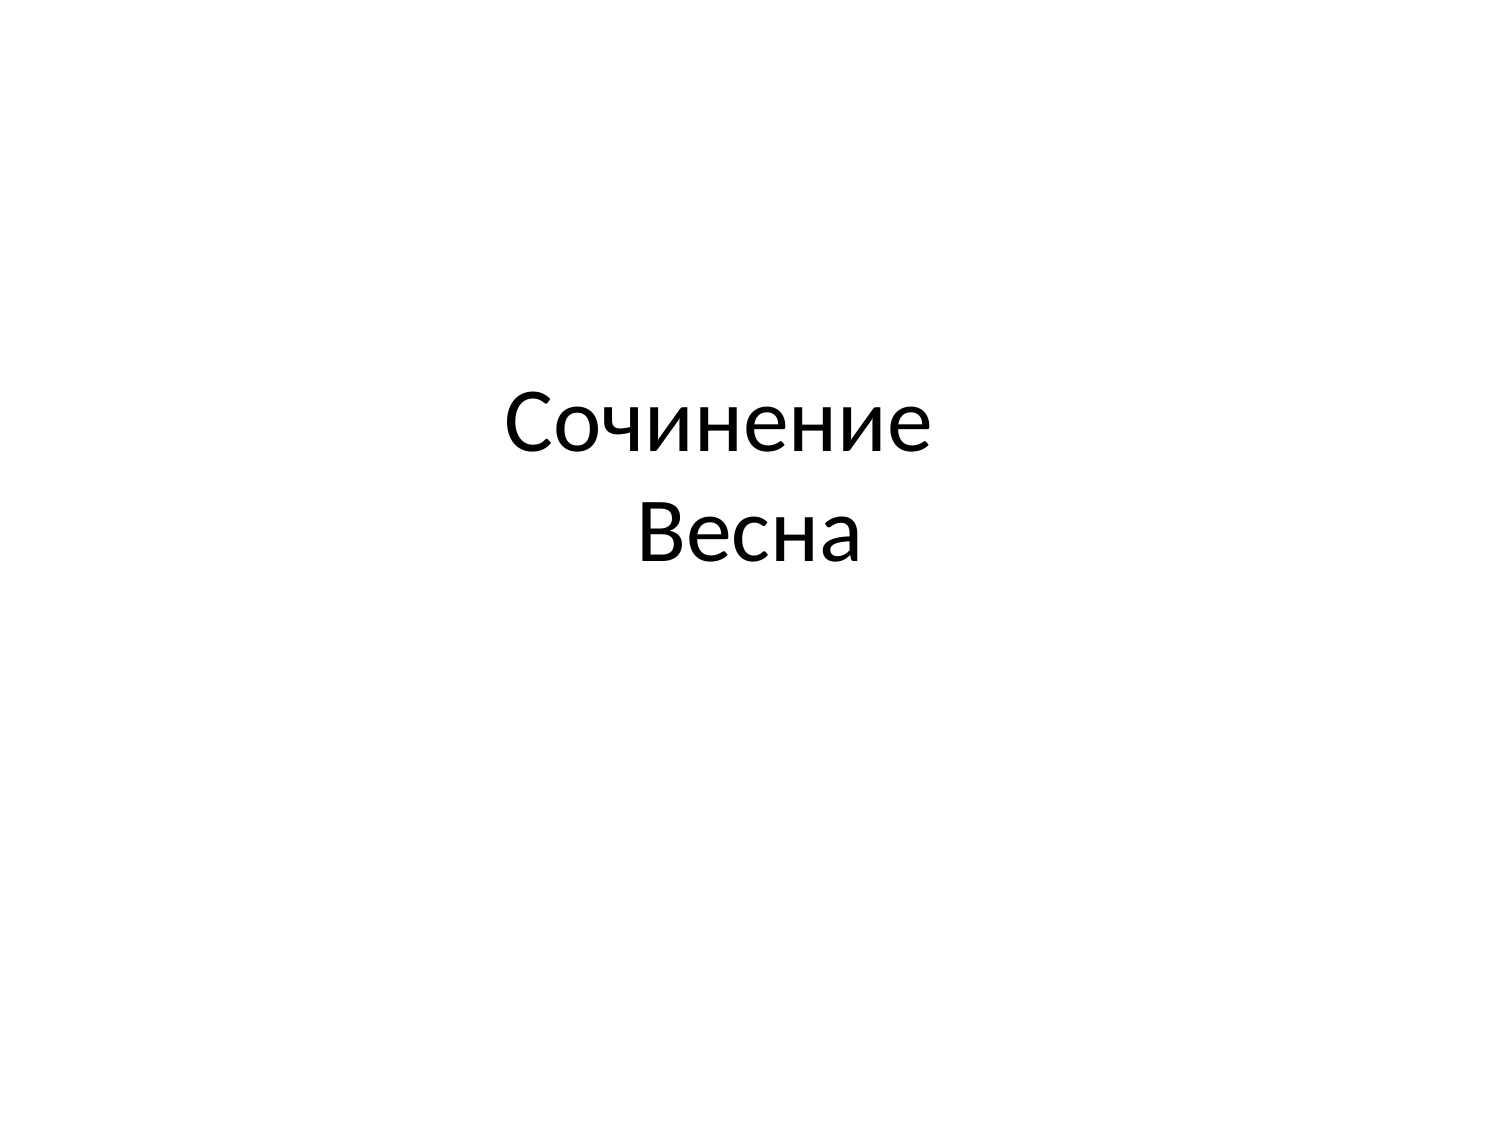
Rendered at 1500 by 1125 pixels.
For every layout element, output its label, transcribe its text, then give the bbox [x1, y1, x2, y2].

title Сочинение Весна [112, 349, 1388, 591]
